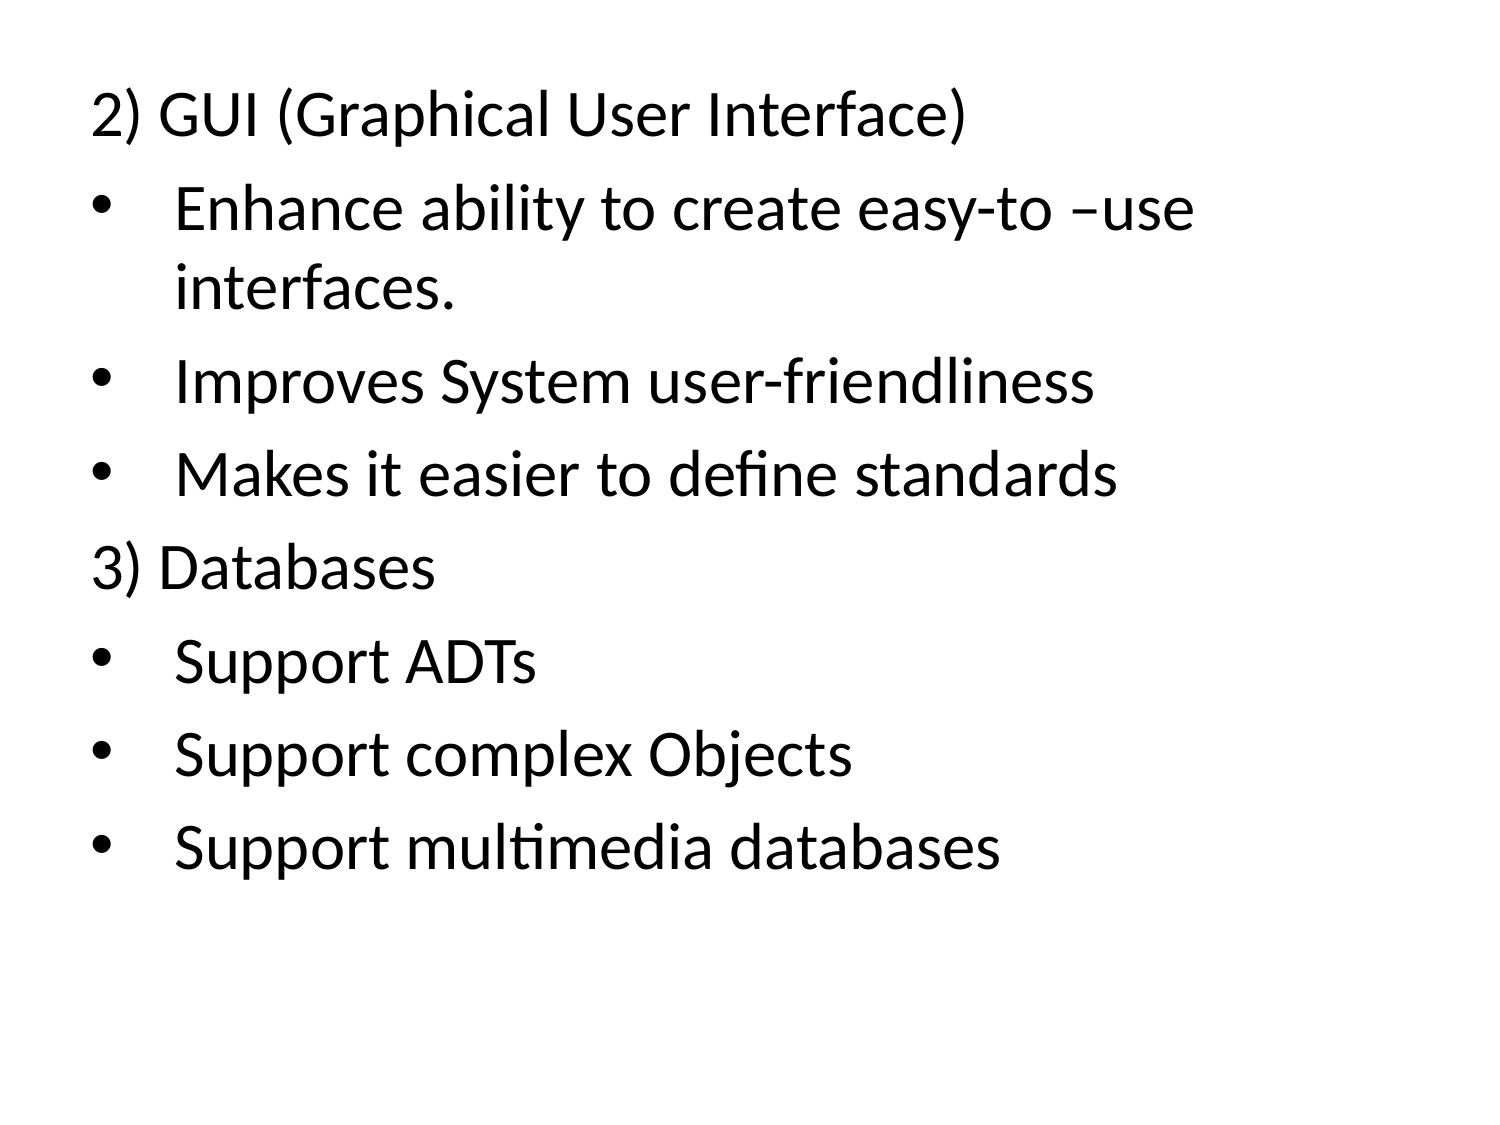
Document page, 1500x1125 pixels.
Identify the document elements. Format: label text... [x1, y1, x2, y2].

list 2) GUI (Graphical User Interface) Enhance ability to create easy-to –use interfaces. Improves System user-friendliness Makes it easier to define standards 3) Databases Support ADTs Support complex Objects Support multimedia databases [75, 62, 1425, 1005]
